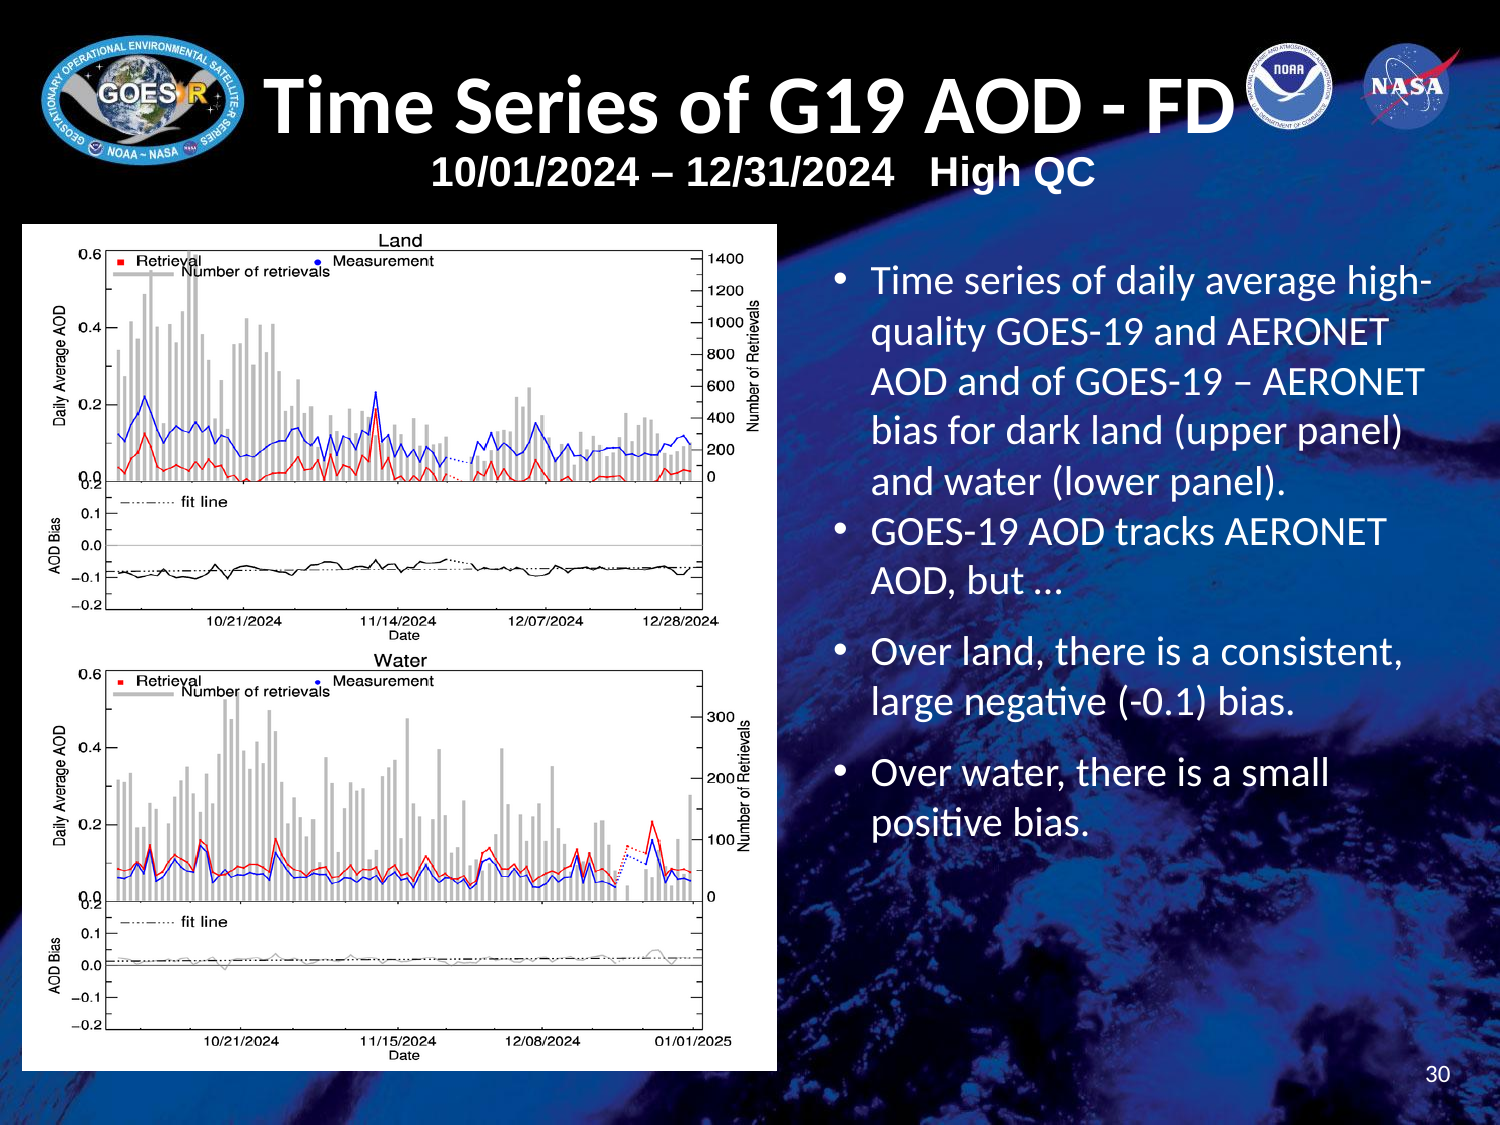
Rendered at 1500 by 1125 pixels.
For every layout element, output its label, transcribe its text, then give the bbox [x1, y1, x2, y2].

slide_number ‹#› [1353, 1042, 1466, 1103]
picture [0, 0, 1500, 1125]
title Time Series of G19 AOD - FD [225, 21, 1277, 180]
text_box Time series of daily average high-quality GOES-19 and AERONET AOD and of GOES-19 – AERONET bias for dark land (upper panel) and water (lower panel). GOES-19 AOD tracks AERONET AOD, but … Over land, there is a consistent, large negative (-0.1) bias. Over water, there is a small positive bias. [818, 245, 1470, 853]
text_box 10/01/2024 – 12/31/2024 High QC [415, 136, 1255, 202]
